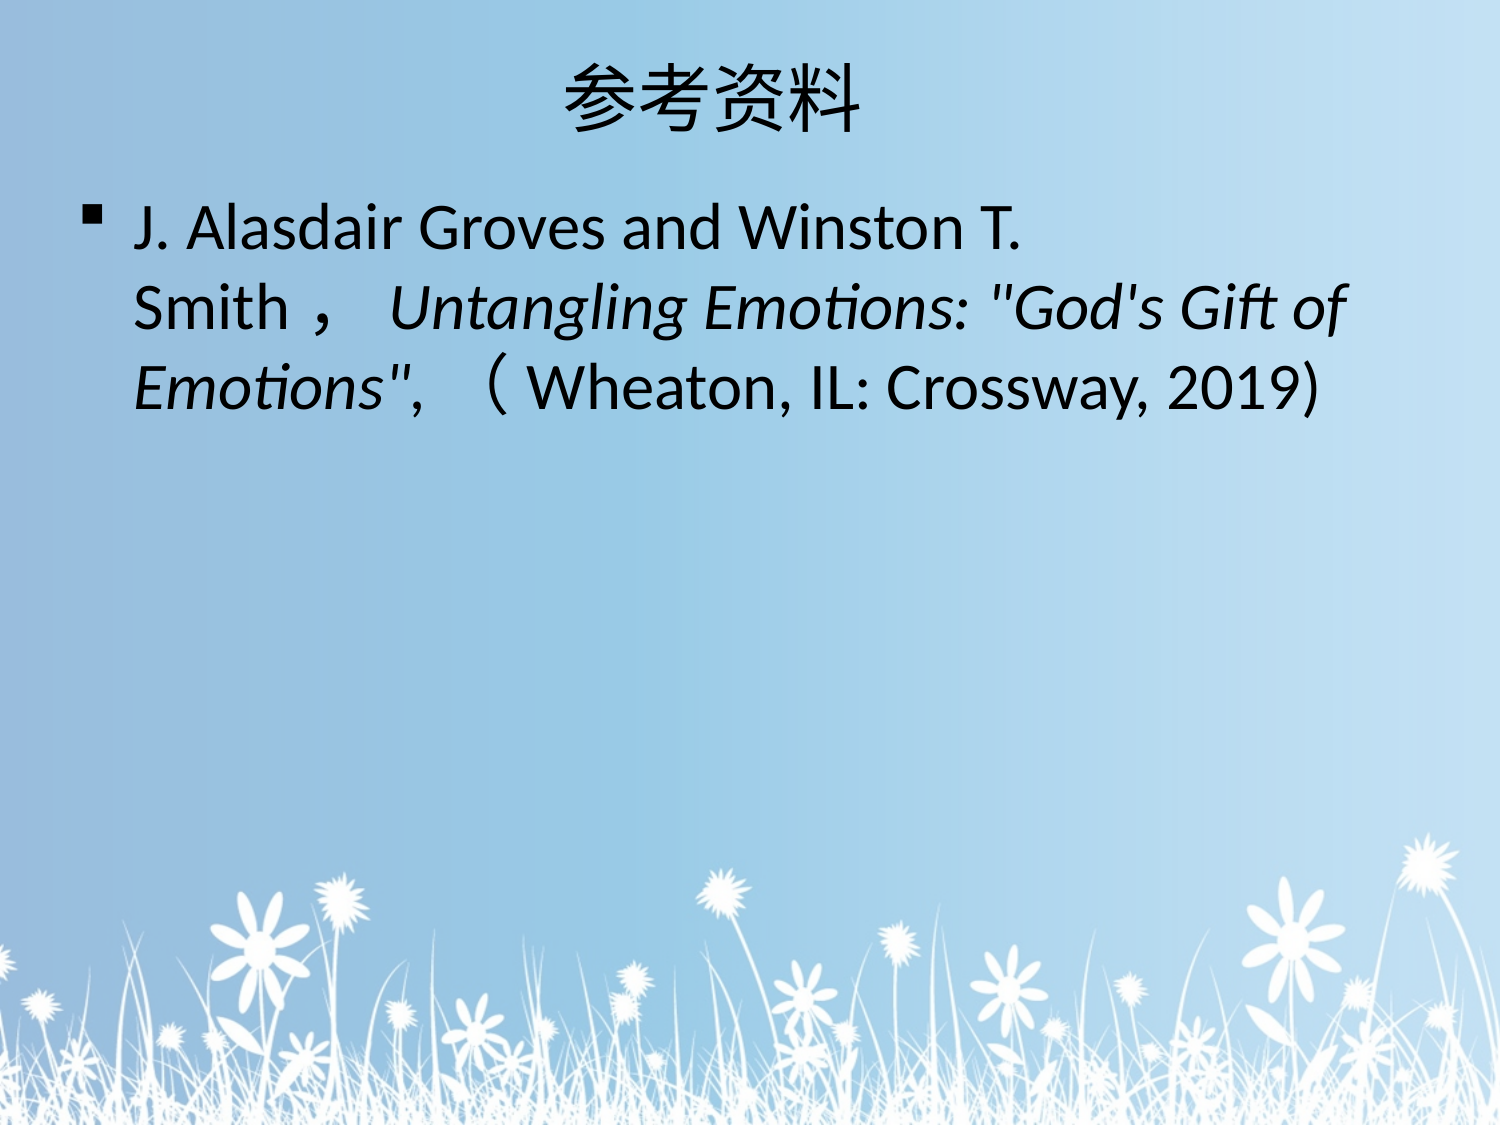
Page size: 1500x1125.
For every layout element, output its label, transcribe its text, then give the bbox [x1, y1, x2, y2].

title 参考资料 [362, 24, 1063, 168]
list J. Alasdair Groves and Winston T. Smith，Untangling Emotions: "God's Gift of Emotions",（Wheaton, IL: Crossway, 2019) [62, 174, 1425, 1075]
